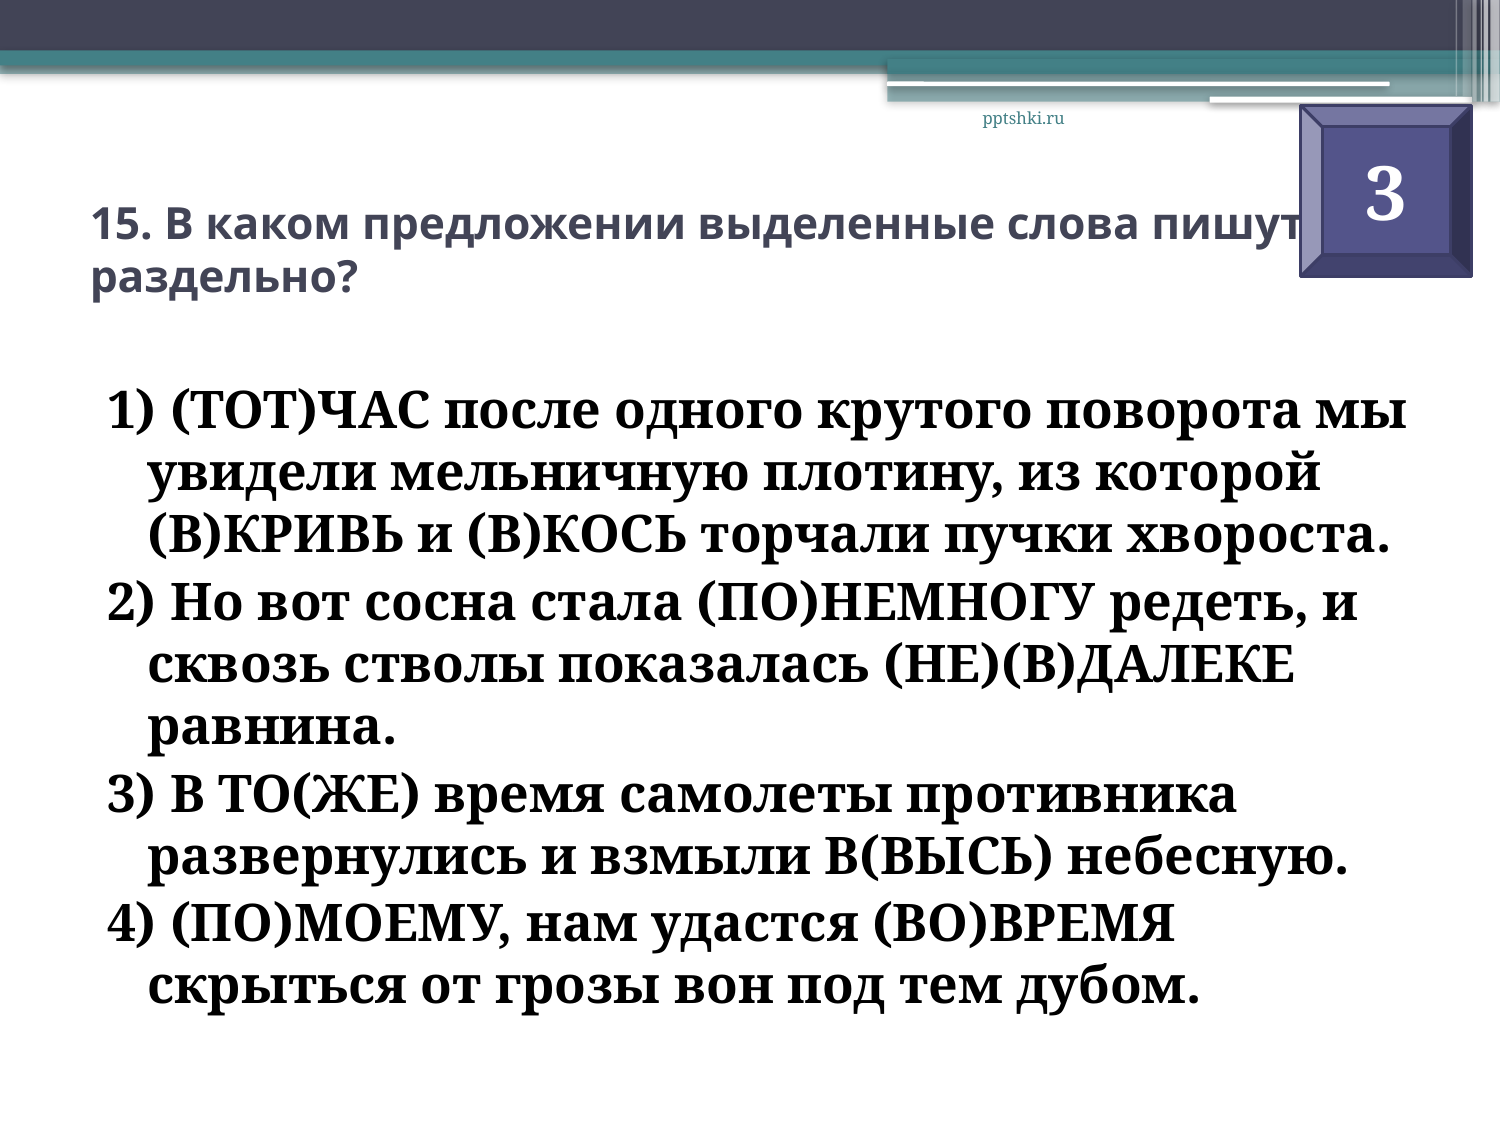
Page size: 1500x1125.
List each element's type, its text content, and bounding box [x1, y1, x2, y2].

list 1) (ТОТ)ЧАС после одного крутого поворота мы увидели мельничную плотину, из которой (В)КРИВЬ и (В)КОСЬ торчали пучки хвороста. 2) Но вот сосна стала (ПО)НЕМНОГУ редеть, и сквозь стволы показалась (НЕ)(В)ДАЛЕКЕ равнина. 3) В ТО(ЖЕ) время самолеты противника развернулись и взмыли В(ВЫСЬ) небесную. 4) (ПО)МОЕМУ, нам удастся (ВО)ВРЕМЯ скрыться от грозы вон под тем дубом. [75, 368, 1425, 1079]
text_box 3 [1299, 104, 1473, 278]
footer pptshki.ru [862, 100, 1080, 176]
title 15. В каком предложении выделенные слова пишутся раздельно? [75, 187, 1425, 363]
